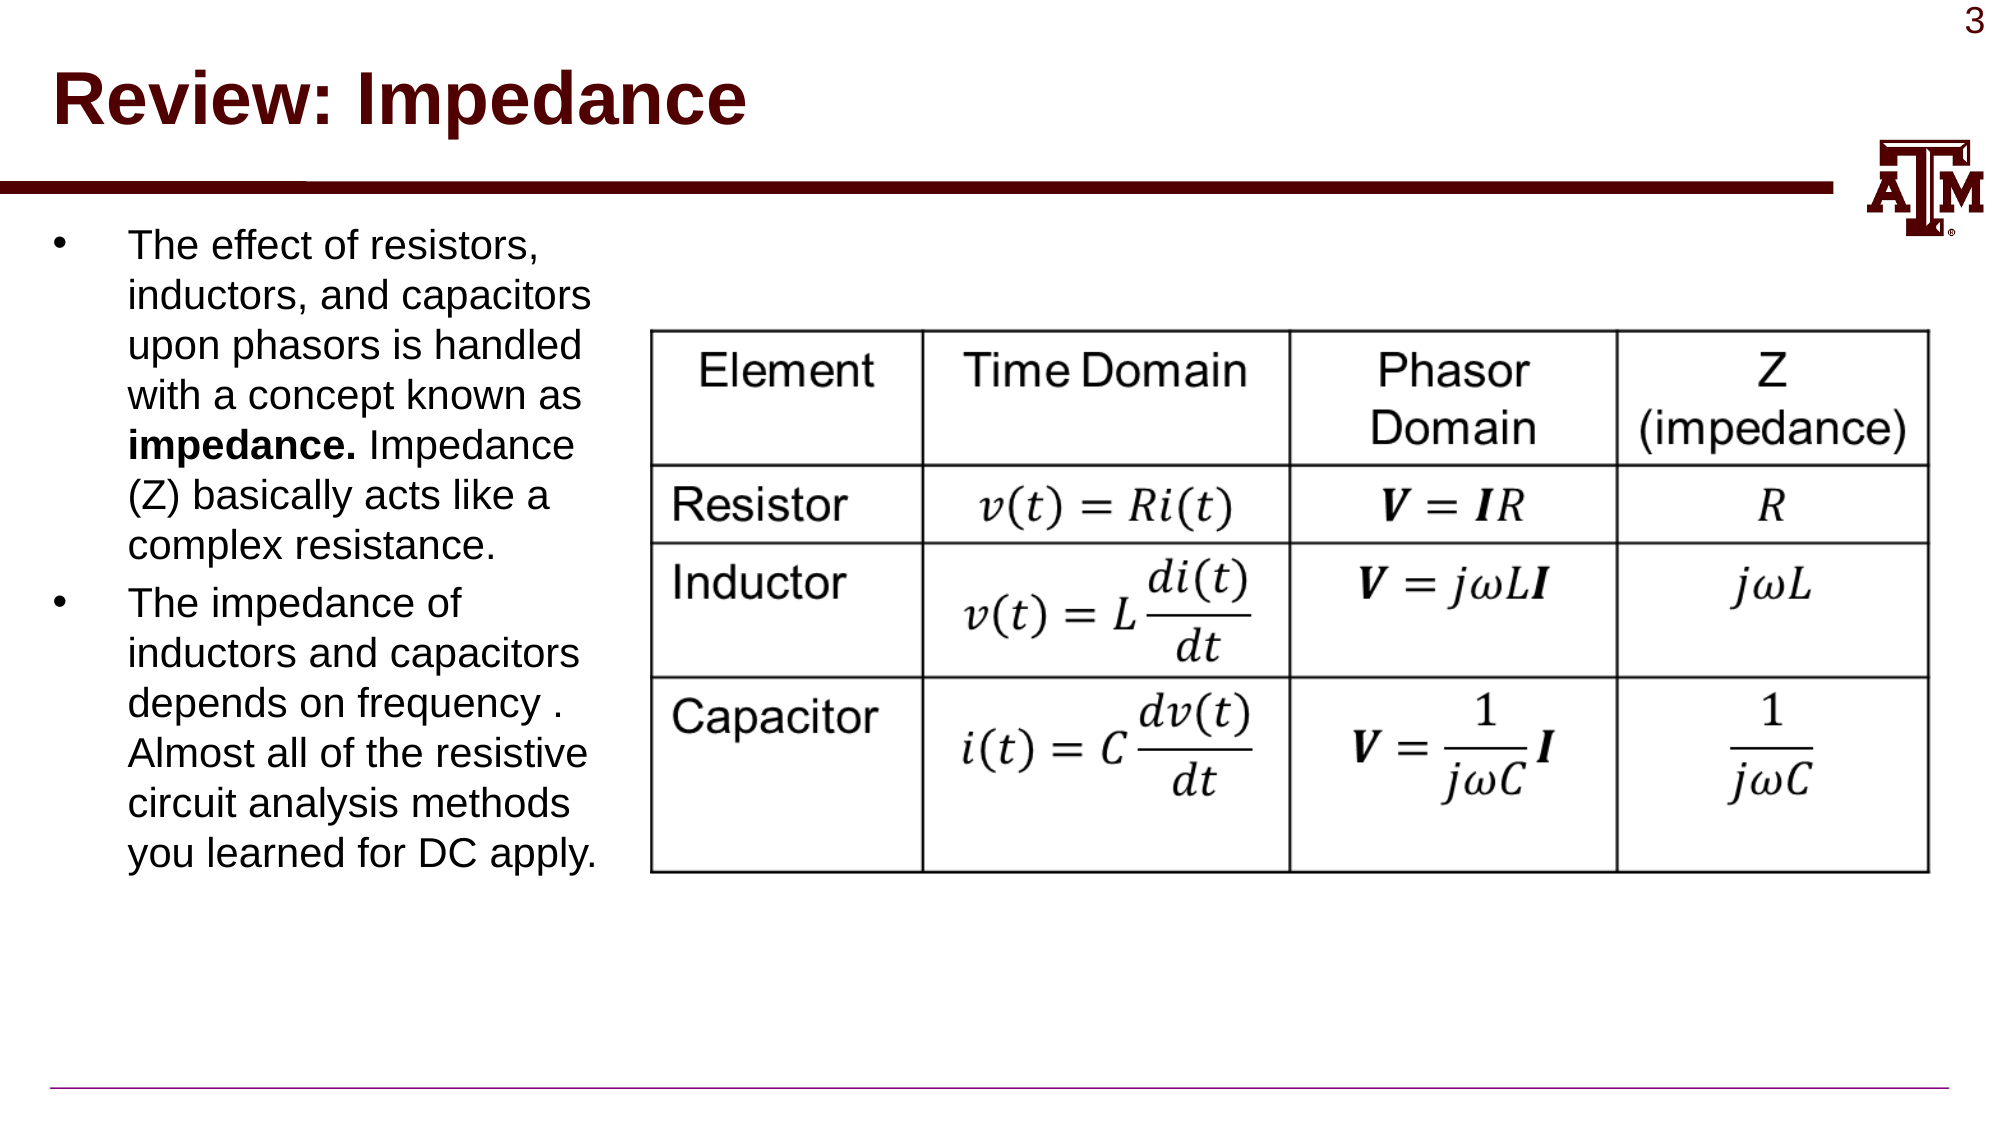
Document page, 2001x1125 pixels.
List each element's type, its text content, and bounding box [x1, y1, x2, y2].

title Review: Impedance [37, 12, 1826, 188]
picture [649, 324, 1932, 876]
picture [1850, 112, 2000, 263]
